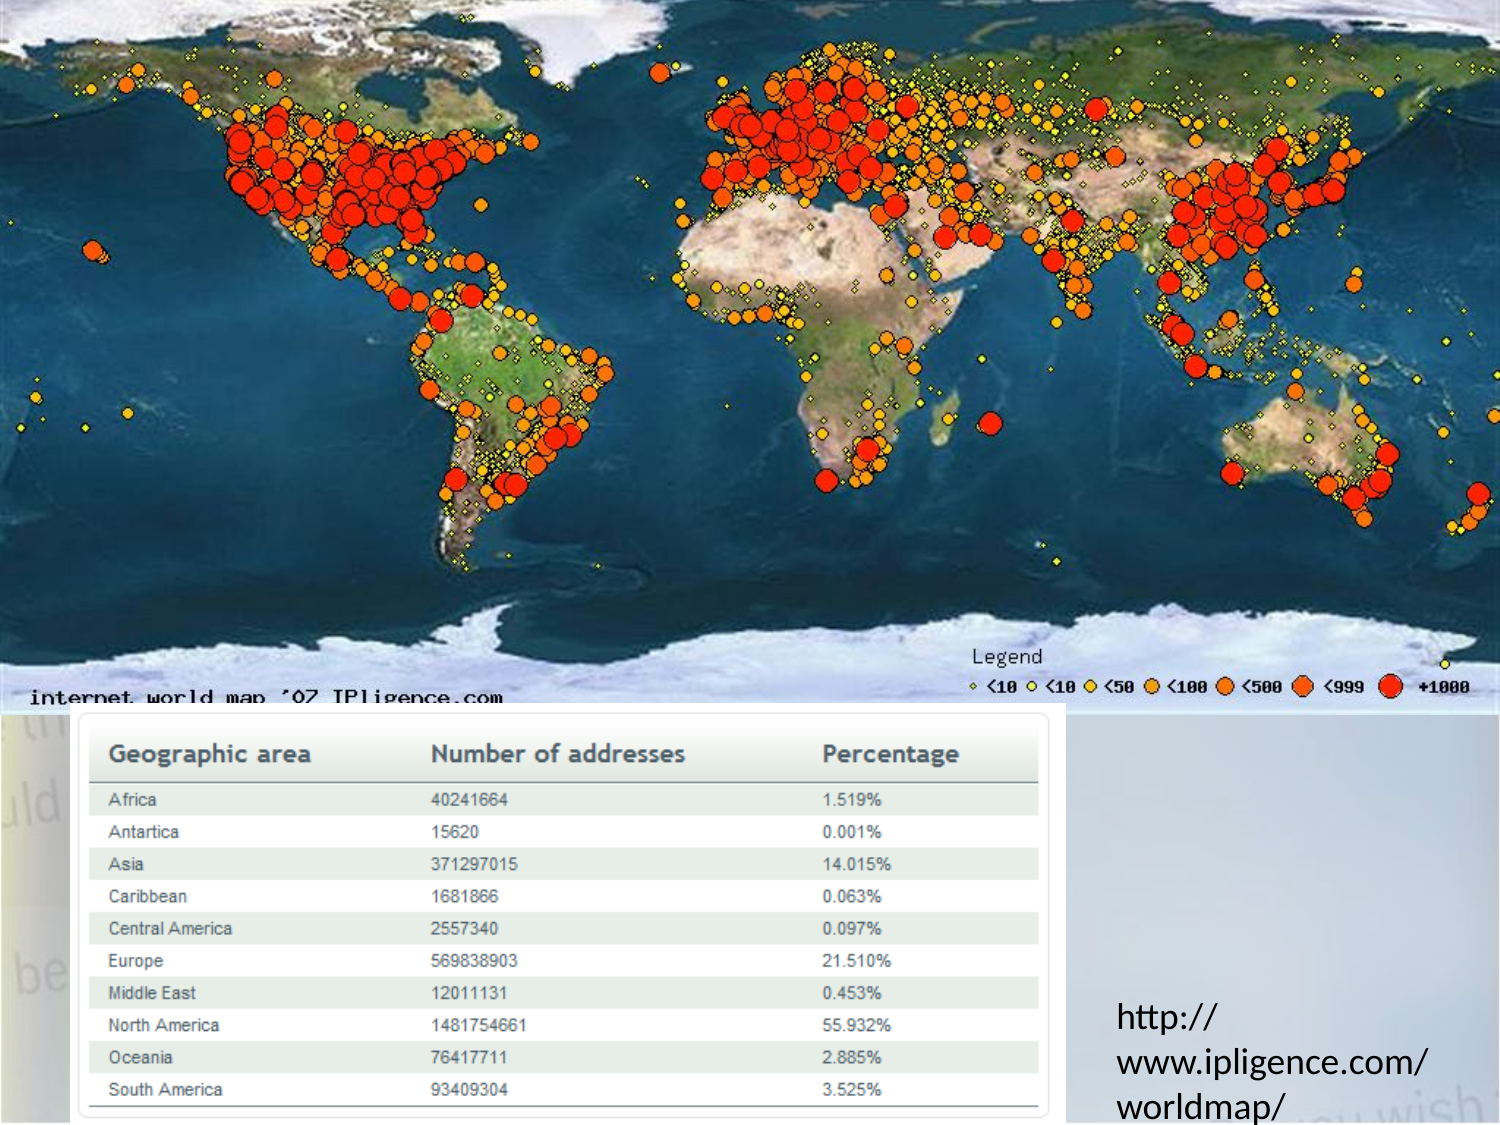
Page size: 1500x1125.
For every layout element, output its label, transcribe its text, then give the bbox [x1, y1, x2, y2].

text_box http://www.ipligence.com/worldmap/ [1101, 984, 1454, 1125]
picture [0, 0, 1500, 1125]
